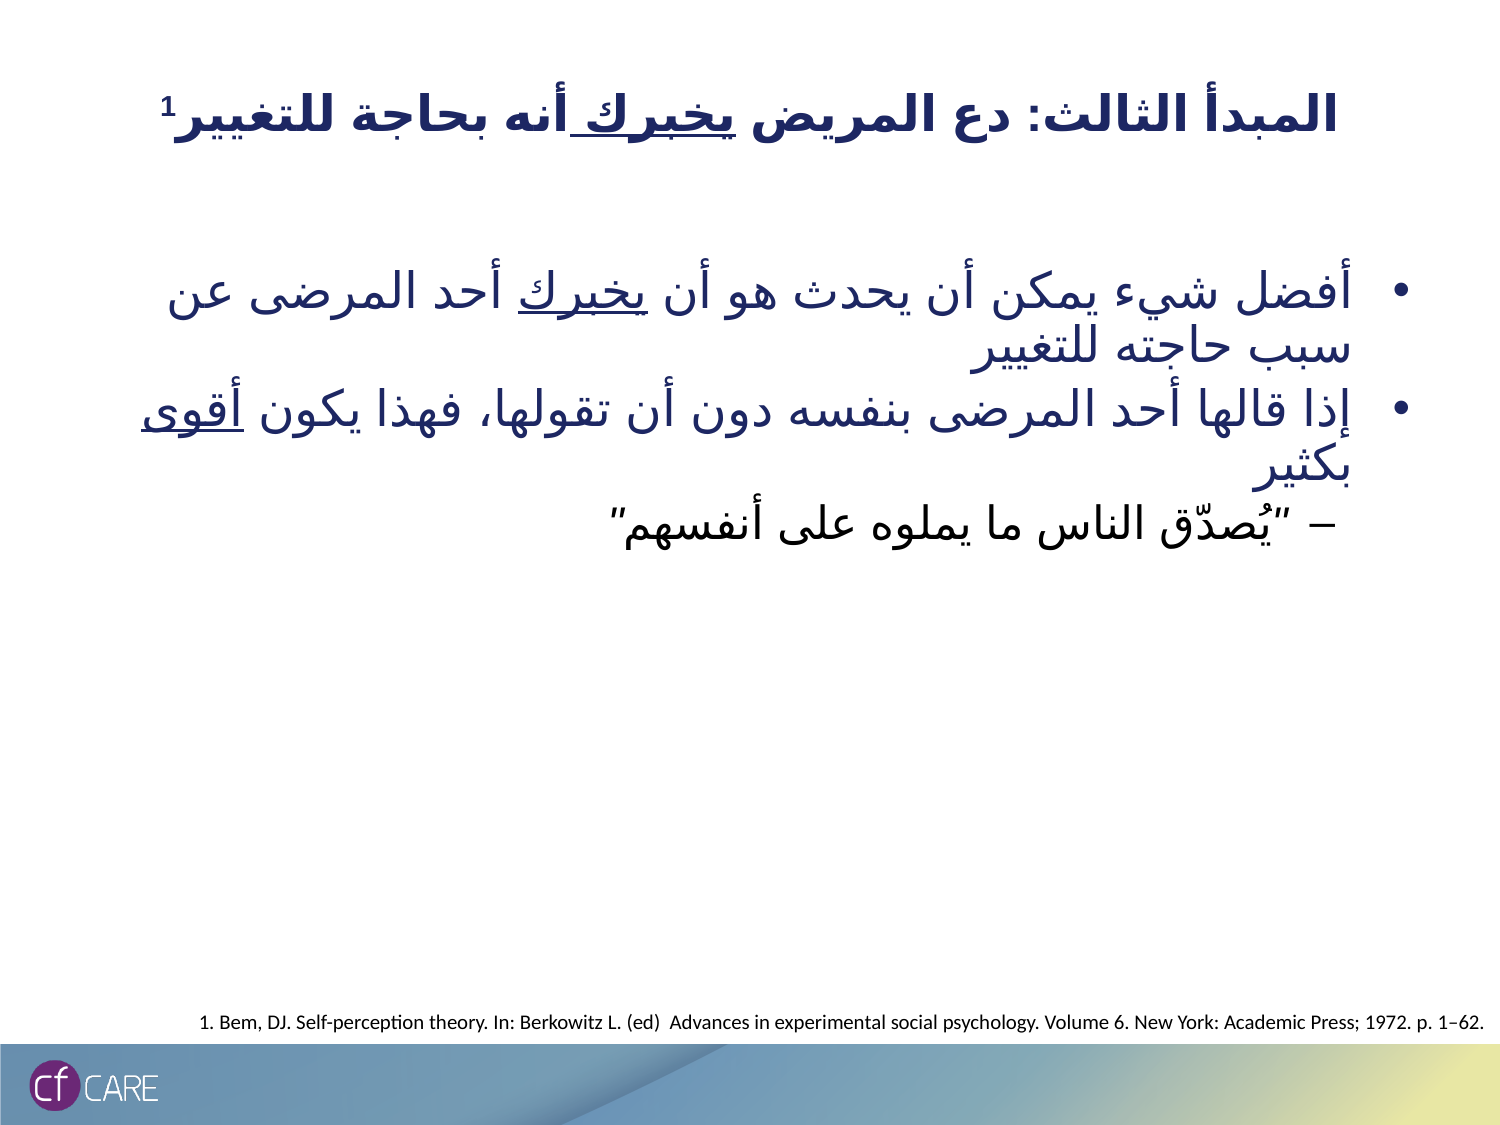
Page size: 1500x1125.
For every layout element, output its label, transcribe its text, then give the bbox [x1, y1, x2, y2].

title المبدأ الثالث: دع المريض يخبرك أنه بحاجة للتغيير1 [28, 47, 1472, 175]
picture [0, 1044, 1500, 1125]
list أفضل شيء يمكن أن يحدث هو أن يخبرك أحد المرضى عن سبب حاجته للتغيير إذا قالها أحد المرضى بنفسه دون أن تقولها، فهذا يكون أقوى بكثير "يُصدّق الناس ما يملوه على أنفسهم" [75, 257, 1425, 965]
text_box 1. Bem, DJ. Self-perception theory. In: Berkowitz L. (ed) Advances in experimental social psychology. Volume 6. New York: Academic Press; 1972. p. 1–62. [0, 1001, 1500, 1042]
